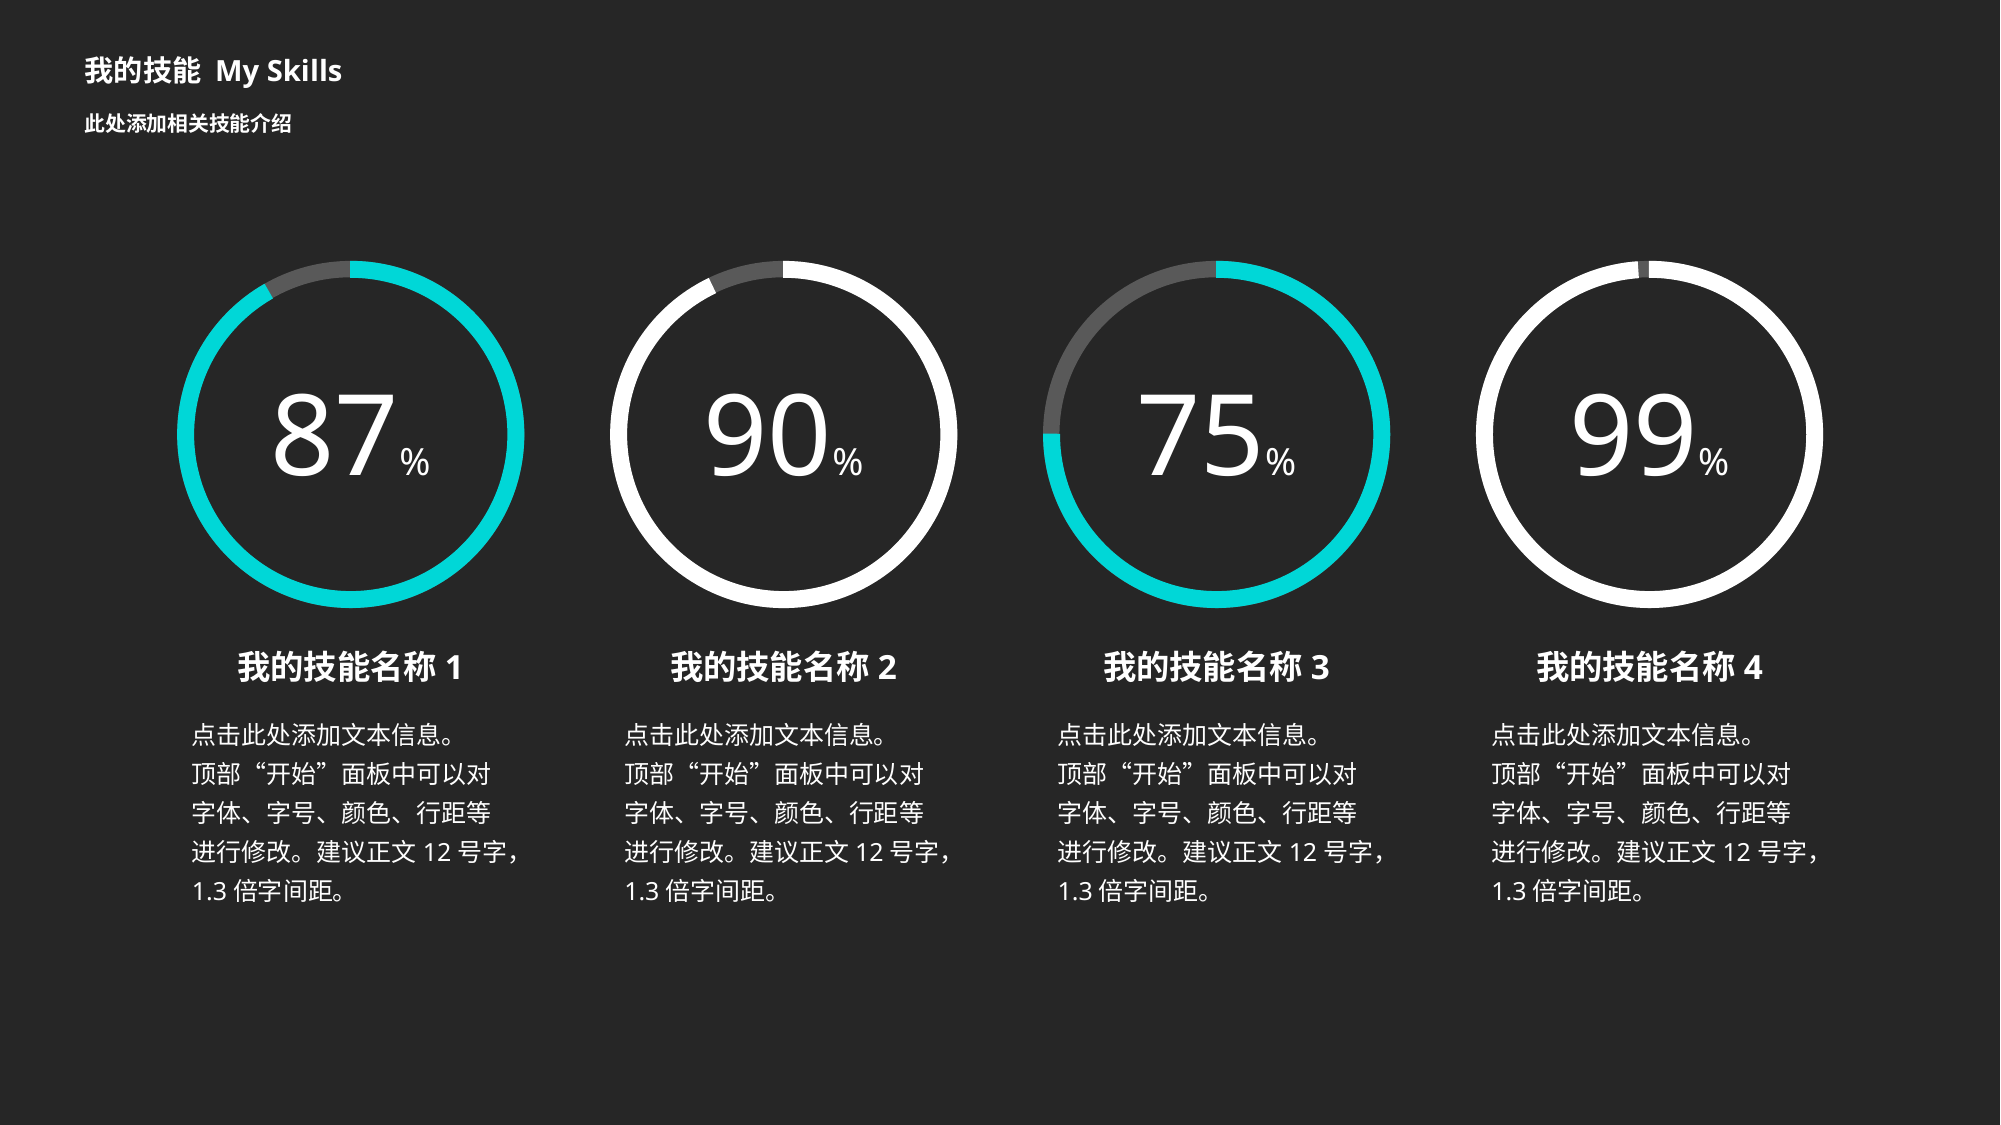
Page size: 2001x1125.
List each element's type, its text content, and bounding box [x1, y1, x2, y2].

text_box [1639, 260, 1648, 279]
text_box [1475, 260, 1824, 609]
text_box [264, 260, 349, 298]
text_box [1042, 260, 1391, 609]
text_box 75% [1118, 355, 1315, 506]
text_box 99% [1551, 355, 1748, 506]
text_box 点击此处添加文本信息。 顶部“开始”面板中可以对字体、字号、颜色、行距等进行修改。建议正文12号字，1.3倍字间距。 [1476, 703, 1824, 913]
text_box 我的技能名称3 [1070, 638, 1363, 694]
text_box 点击此处添加文本信息。 顶部“开始”面板中可以对字体、字号、颜色、行距等进行修改。建议正文12号字，1.3倍字间距。 [609, 703, 957, 913]
text_box [609, 260, 958, 609]
text_box [709, 260, 782, 293]
text_box 点击此处添加文本信息。 顶部“开始”面板中可以对字体、字号、颜色、行距等进行修改。建议正文12号字，1.3倍字间距。 [177, 703, 525, 913]
text_box 点击此处添加文本信息。 顶部“开始”面板中可以对字体、字号、颜色、行距等进行修改。建议正文12号字，1.3倍字间距。 [1043, 703, 1391, 913]
text_box 90% [685, 355, 882, 506]
text_box 我的技能名称4 [1503, 638, 1796, 694]
text_box 87% [252, 355, 449, 506]
text_box 我的技能名称1 [204, 638, 497, 694]
list 我的技能 My Skills [69, 49, 525, 98]
text_box [1042, 260, 1215, 433]
list 此处添加相关技能介绍 [69, 98, 525, 143]
text_box [176, 260, 525, 609]
text_box 我的技能名称2 [637, 638, 930, 694]
